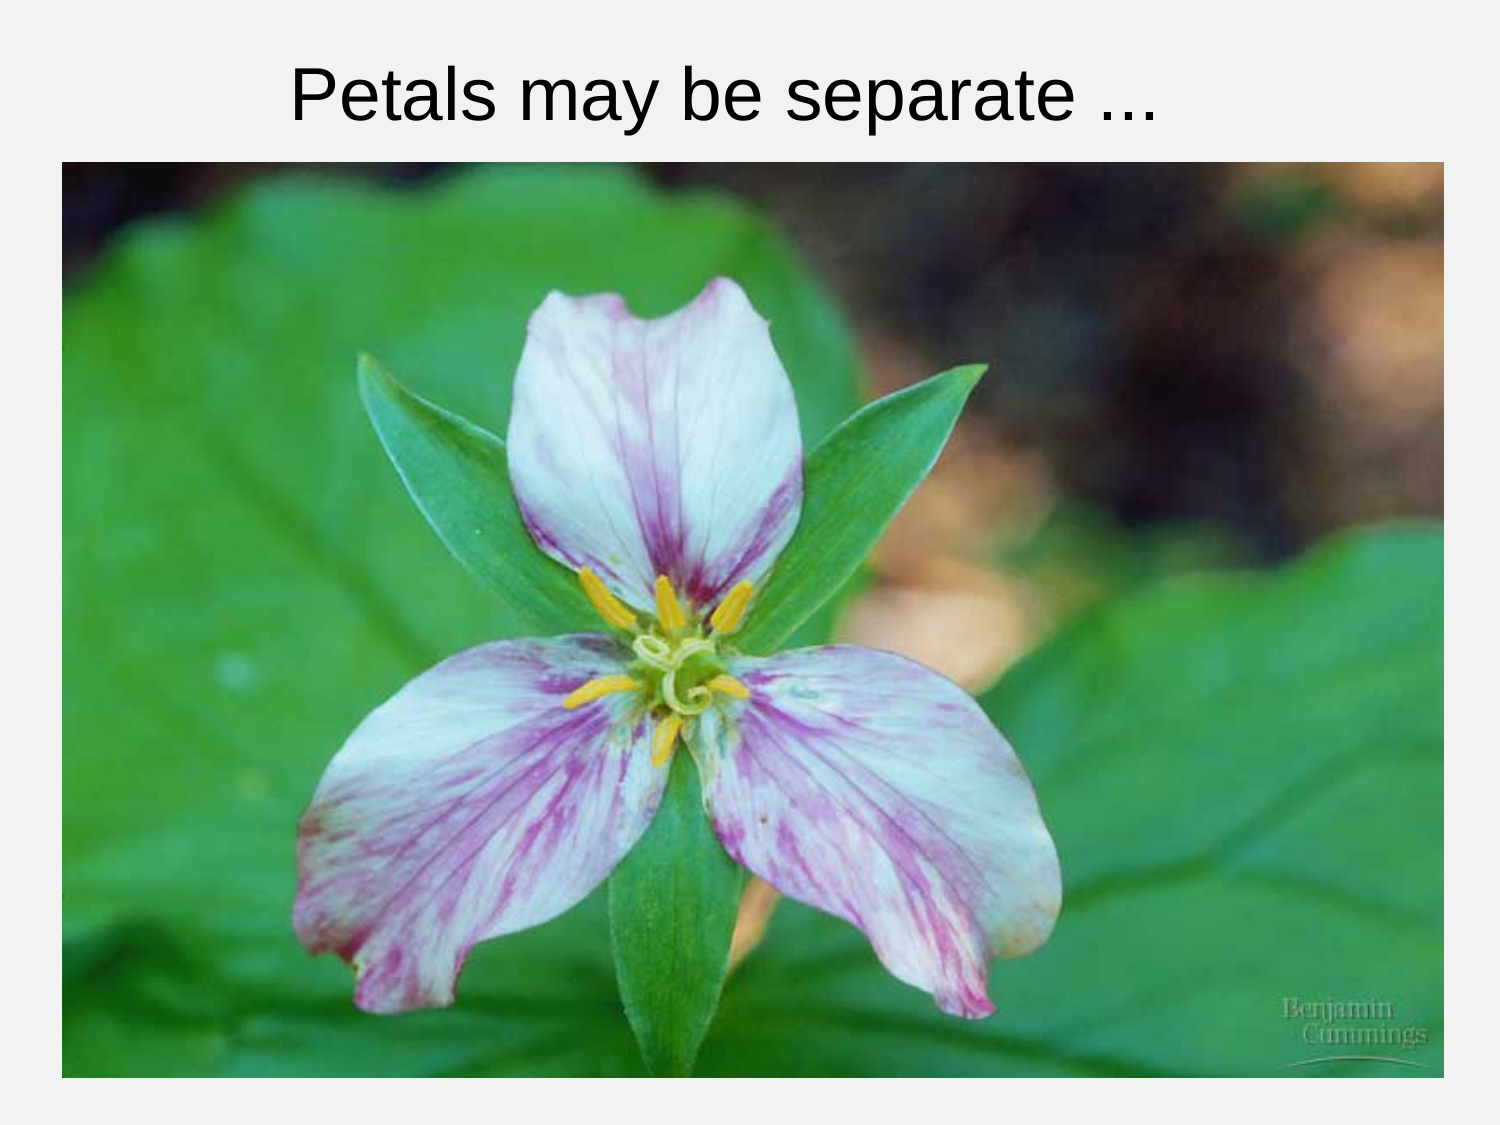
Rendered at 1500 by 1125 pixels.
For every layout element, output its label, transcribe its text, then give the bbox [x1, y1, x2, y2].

picture [62, 162, 1445, 1078]
title Petals may be separate ... [0, 37, 1450, 126]
